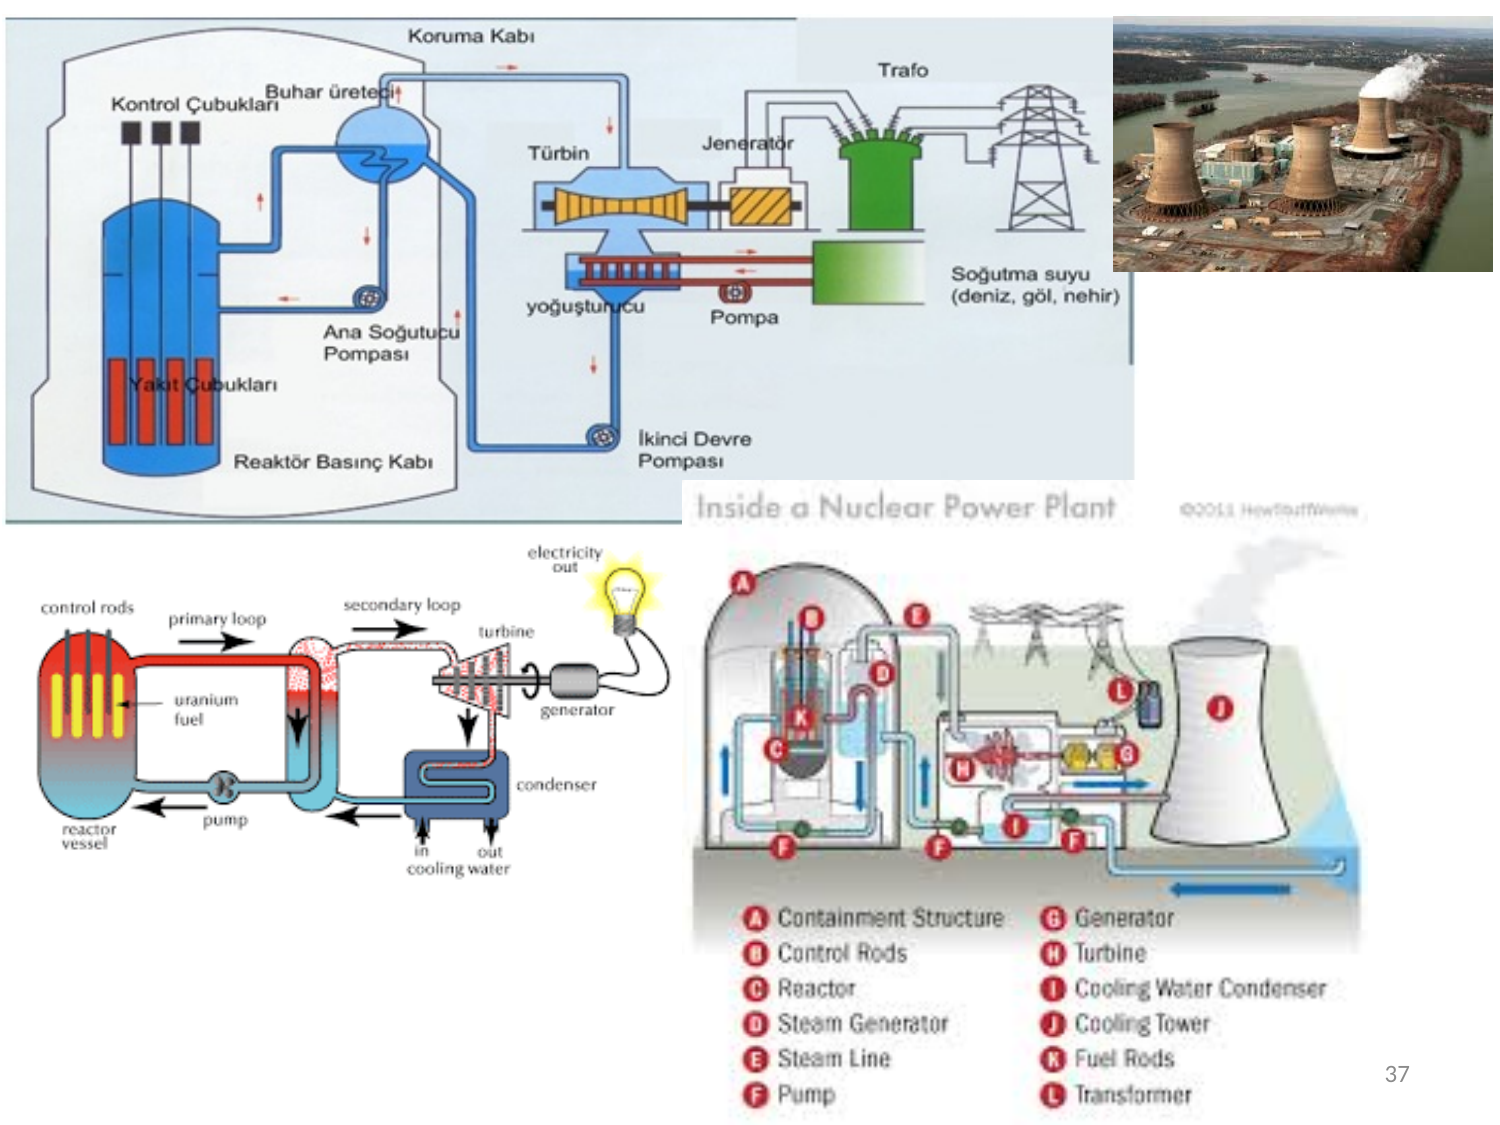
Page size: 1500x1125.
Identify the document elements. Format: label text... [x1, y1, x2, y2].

slide_number 37 [1373, 1042, 1425, 1103]
picture [2, 14, 1494, 1125]
